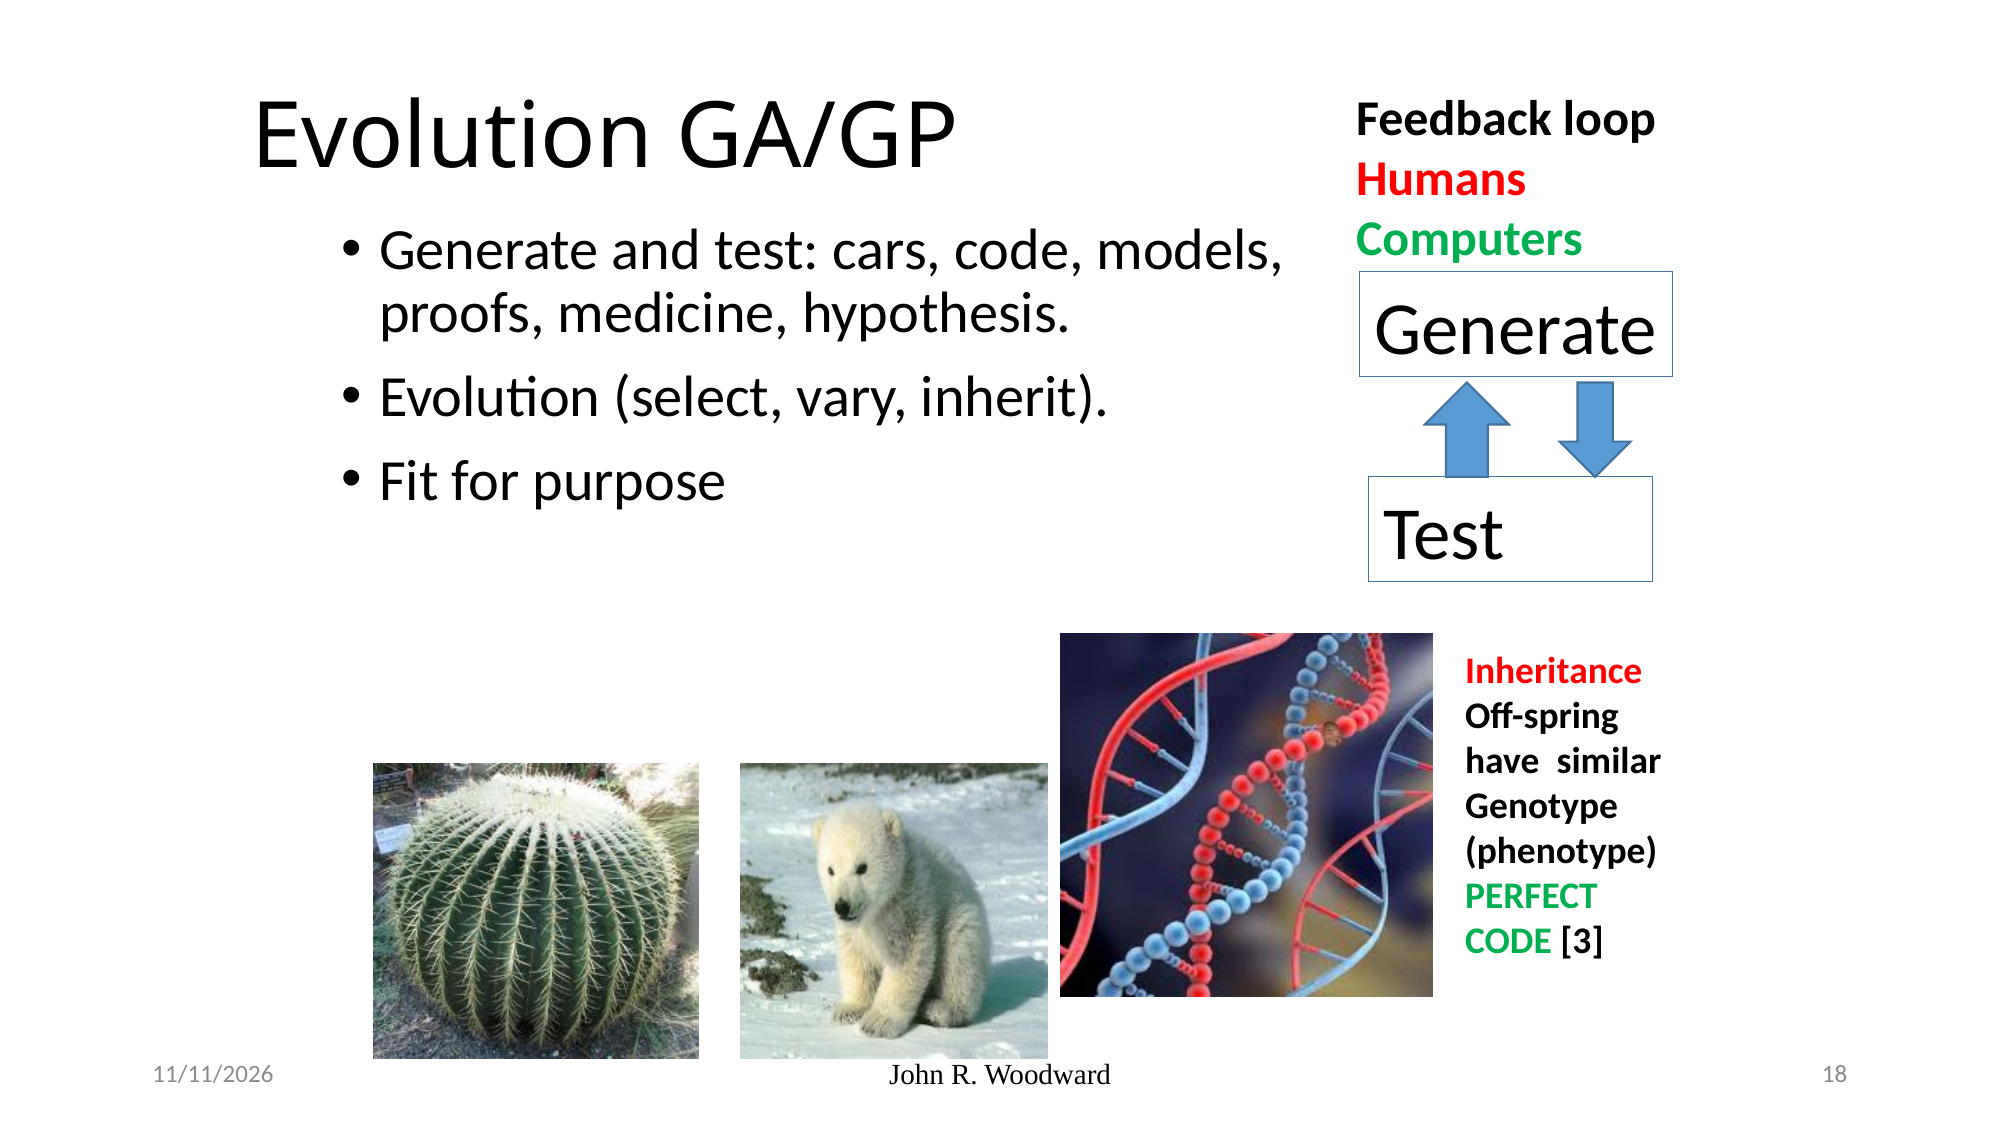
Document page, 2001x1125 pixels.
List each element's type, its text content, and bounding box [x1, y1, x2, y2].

footer John R. Woodward [662, 1042, 1338, 1103]
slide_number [137, 1042, 588, 1103]
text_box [1060, 633, 1678, 997]
title Evolution GA/GP [236, 44, 1587, 232]
picture [373, 763, 699, 1059]
picture [740, 763, 1048, 1059]
slide_number 18 [1412, 1042, 1863, 1103]
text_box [1339, 78, 1674, 583]
list Generate and test: cars, code, models, proofs, medicine, hypothesis. Evolution (select, vary, inherit). Fit for purpose [326, 211, 1333, 955]
